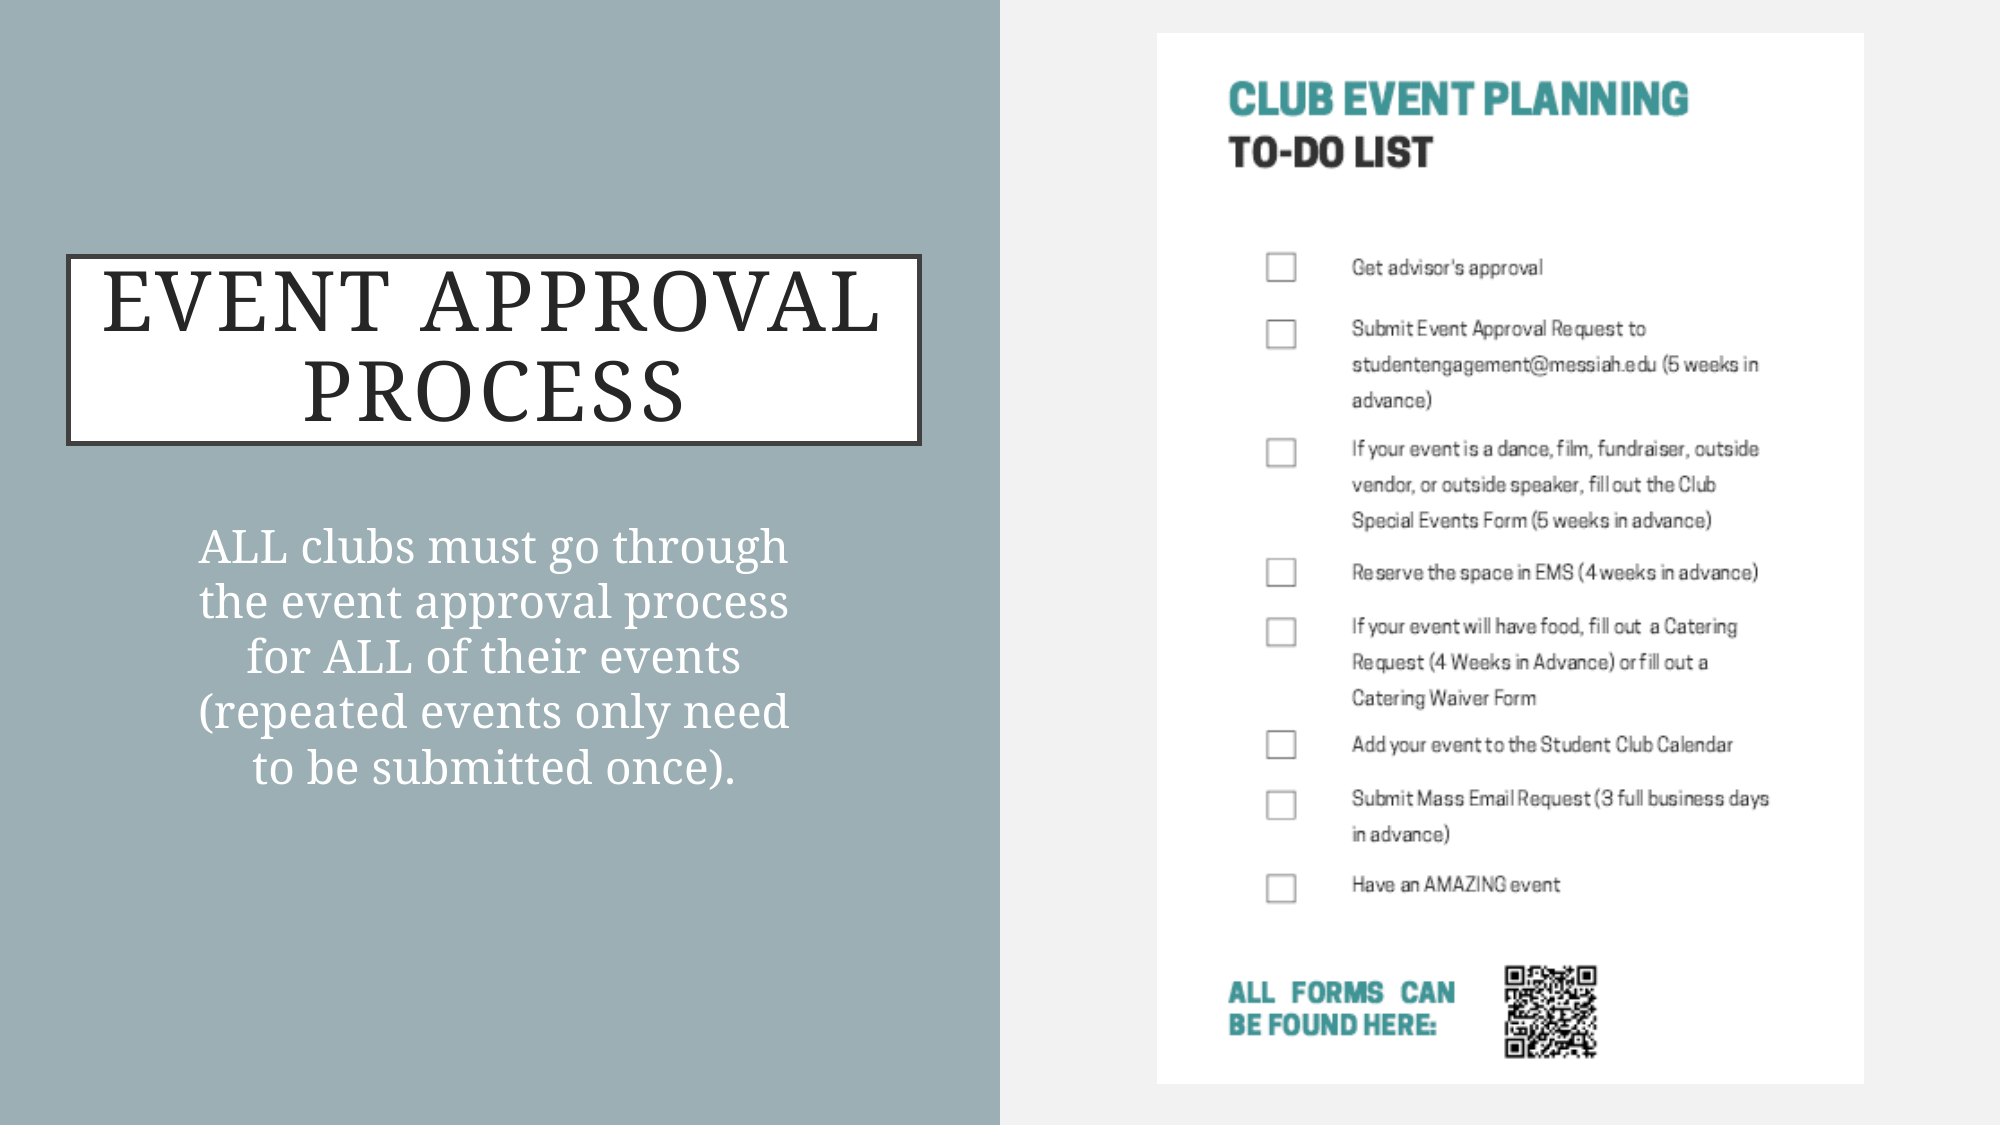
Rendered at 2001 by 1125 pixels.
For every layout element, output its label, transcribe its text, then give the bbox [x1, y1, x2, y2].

title Event approval process [66, 254, 922, 446]
list ALL clubs must go through the event approval process for ALL of their events (repeated events only need to be submitted once). [183, 510, 806, 853]
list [1157, 33, 1865, 1085]
